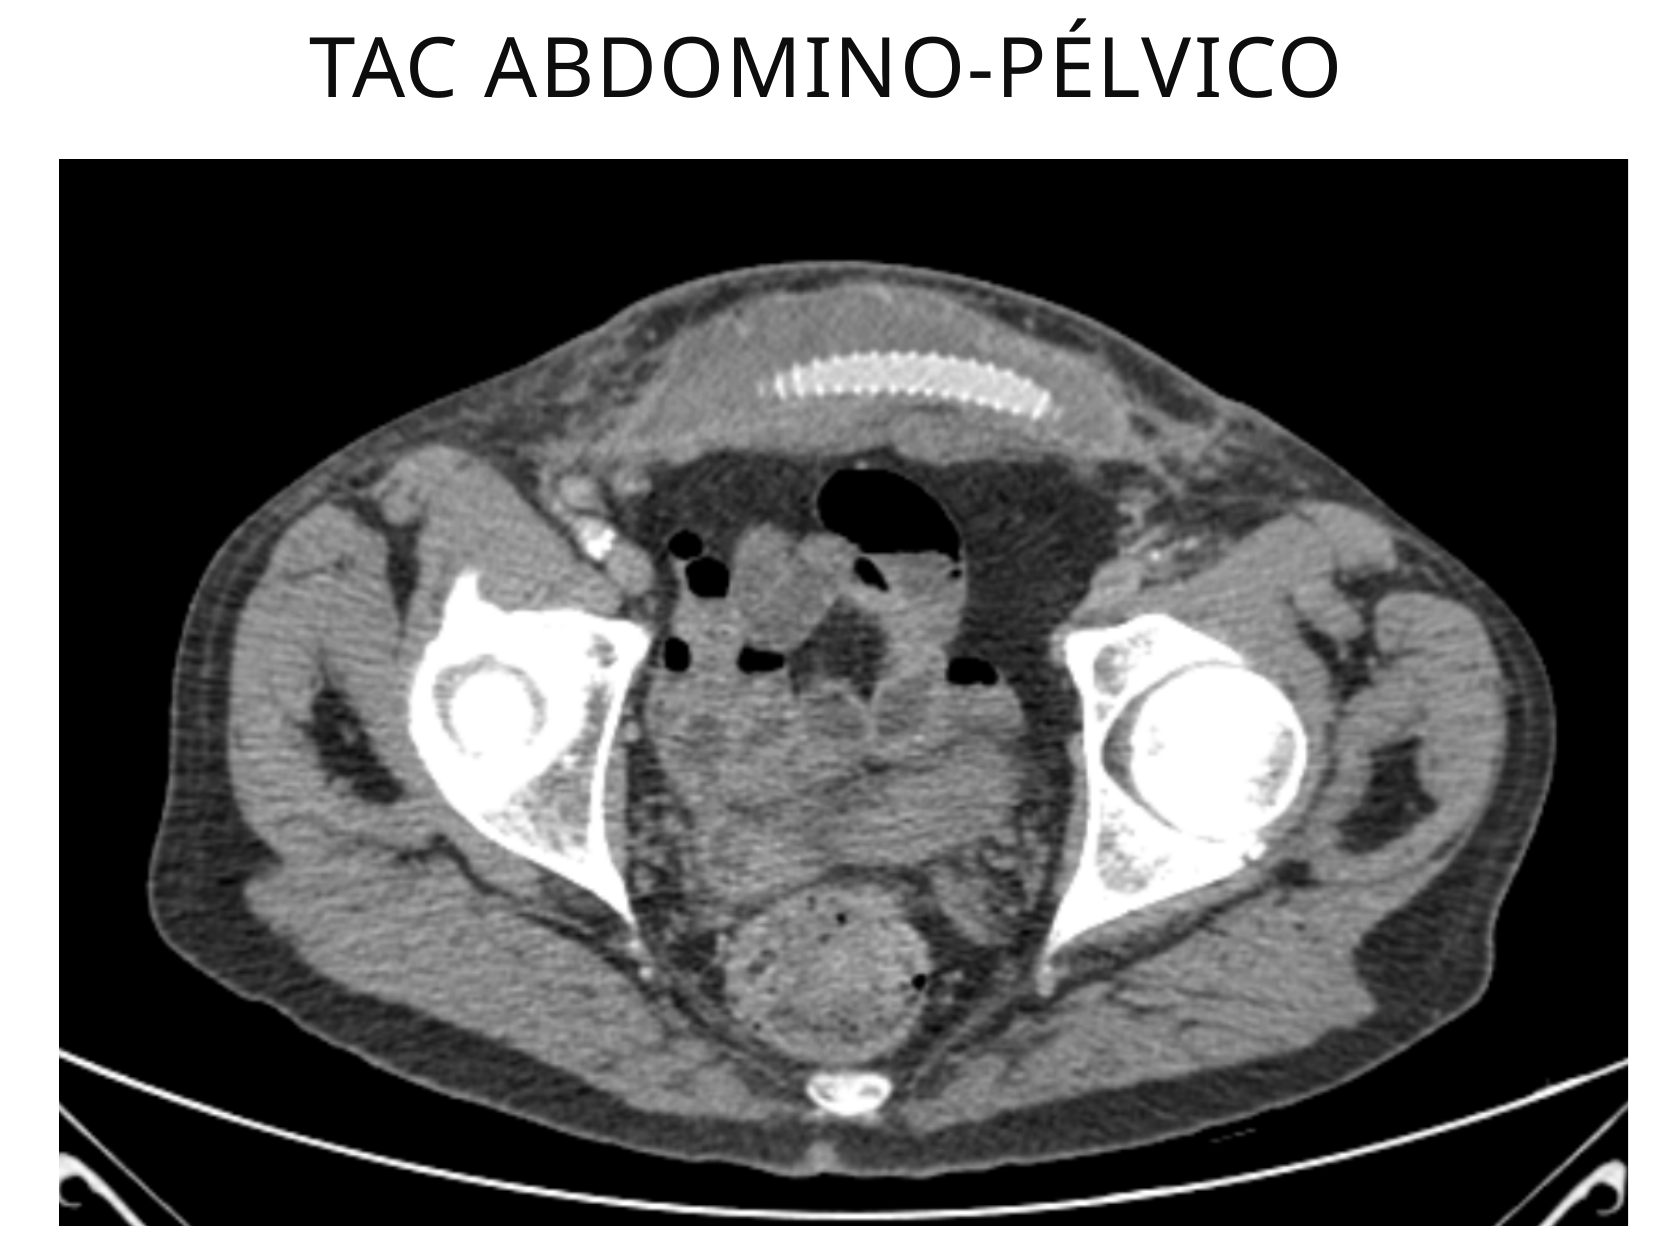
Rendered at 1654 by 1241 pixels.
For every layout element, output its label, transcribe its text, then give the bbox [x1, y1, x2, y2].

picture [58, 159, 1629, 1226]
title TAC ABDOMINO-PÉLVICO [82, 0, 1571, 148]
